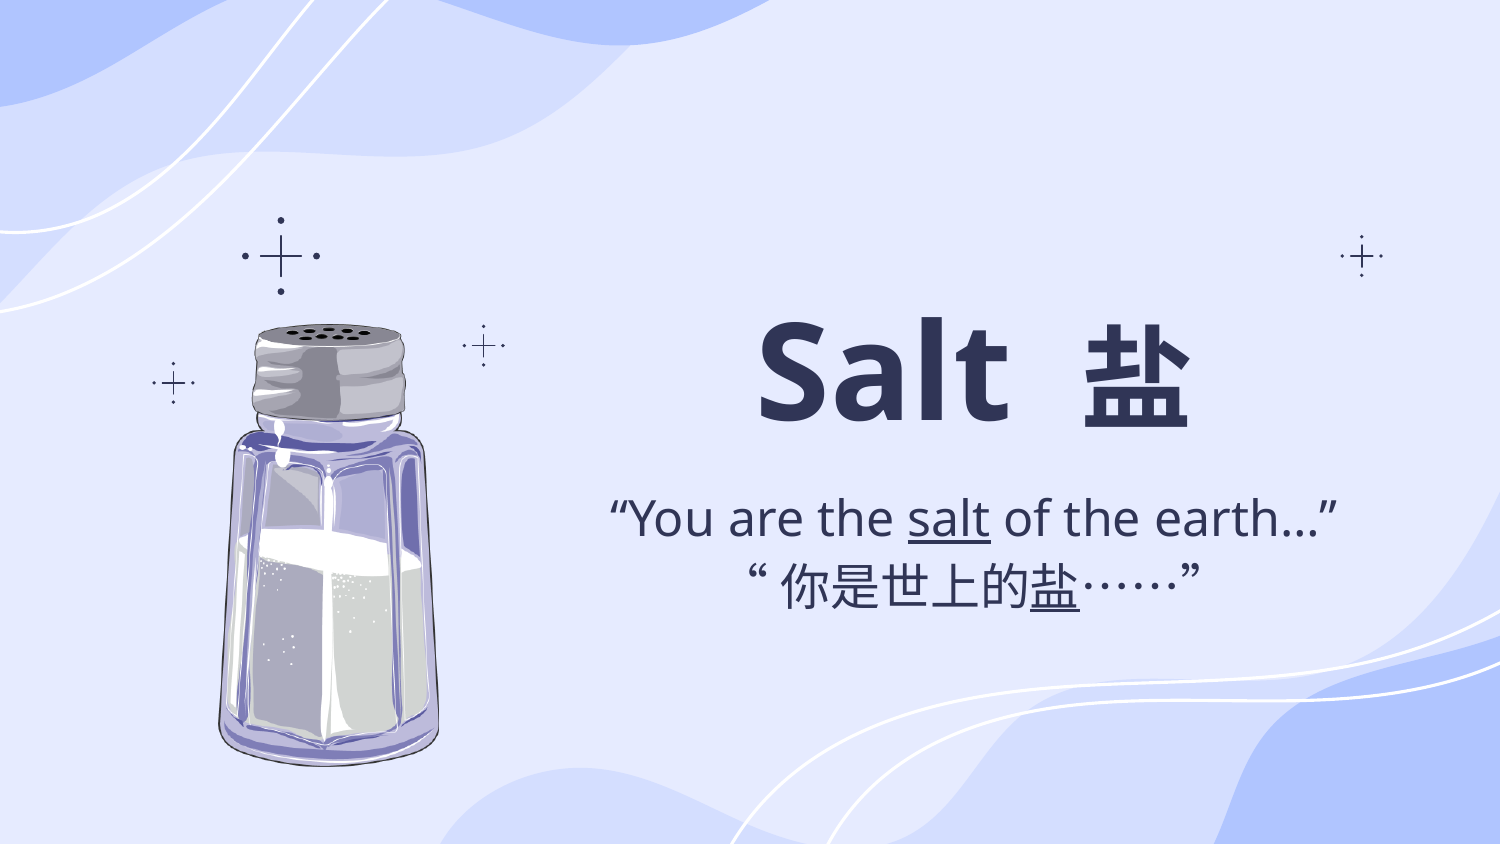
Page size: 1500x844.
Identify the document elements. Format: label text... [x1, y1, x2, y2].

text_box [462, 324, 506, 368]
picture [218, 324, 439, 767]
title Salt 盐 [565, 271, 1383, 462]
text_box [151, 361, 195, 405]
subtitle “You are the salt of the earth…” “你是世上的盐……” [565, 462, 1383, 632]
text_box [1340, 234, 1384, 278]
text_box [241, 216, 321, 296]
